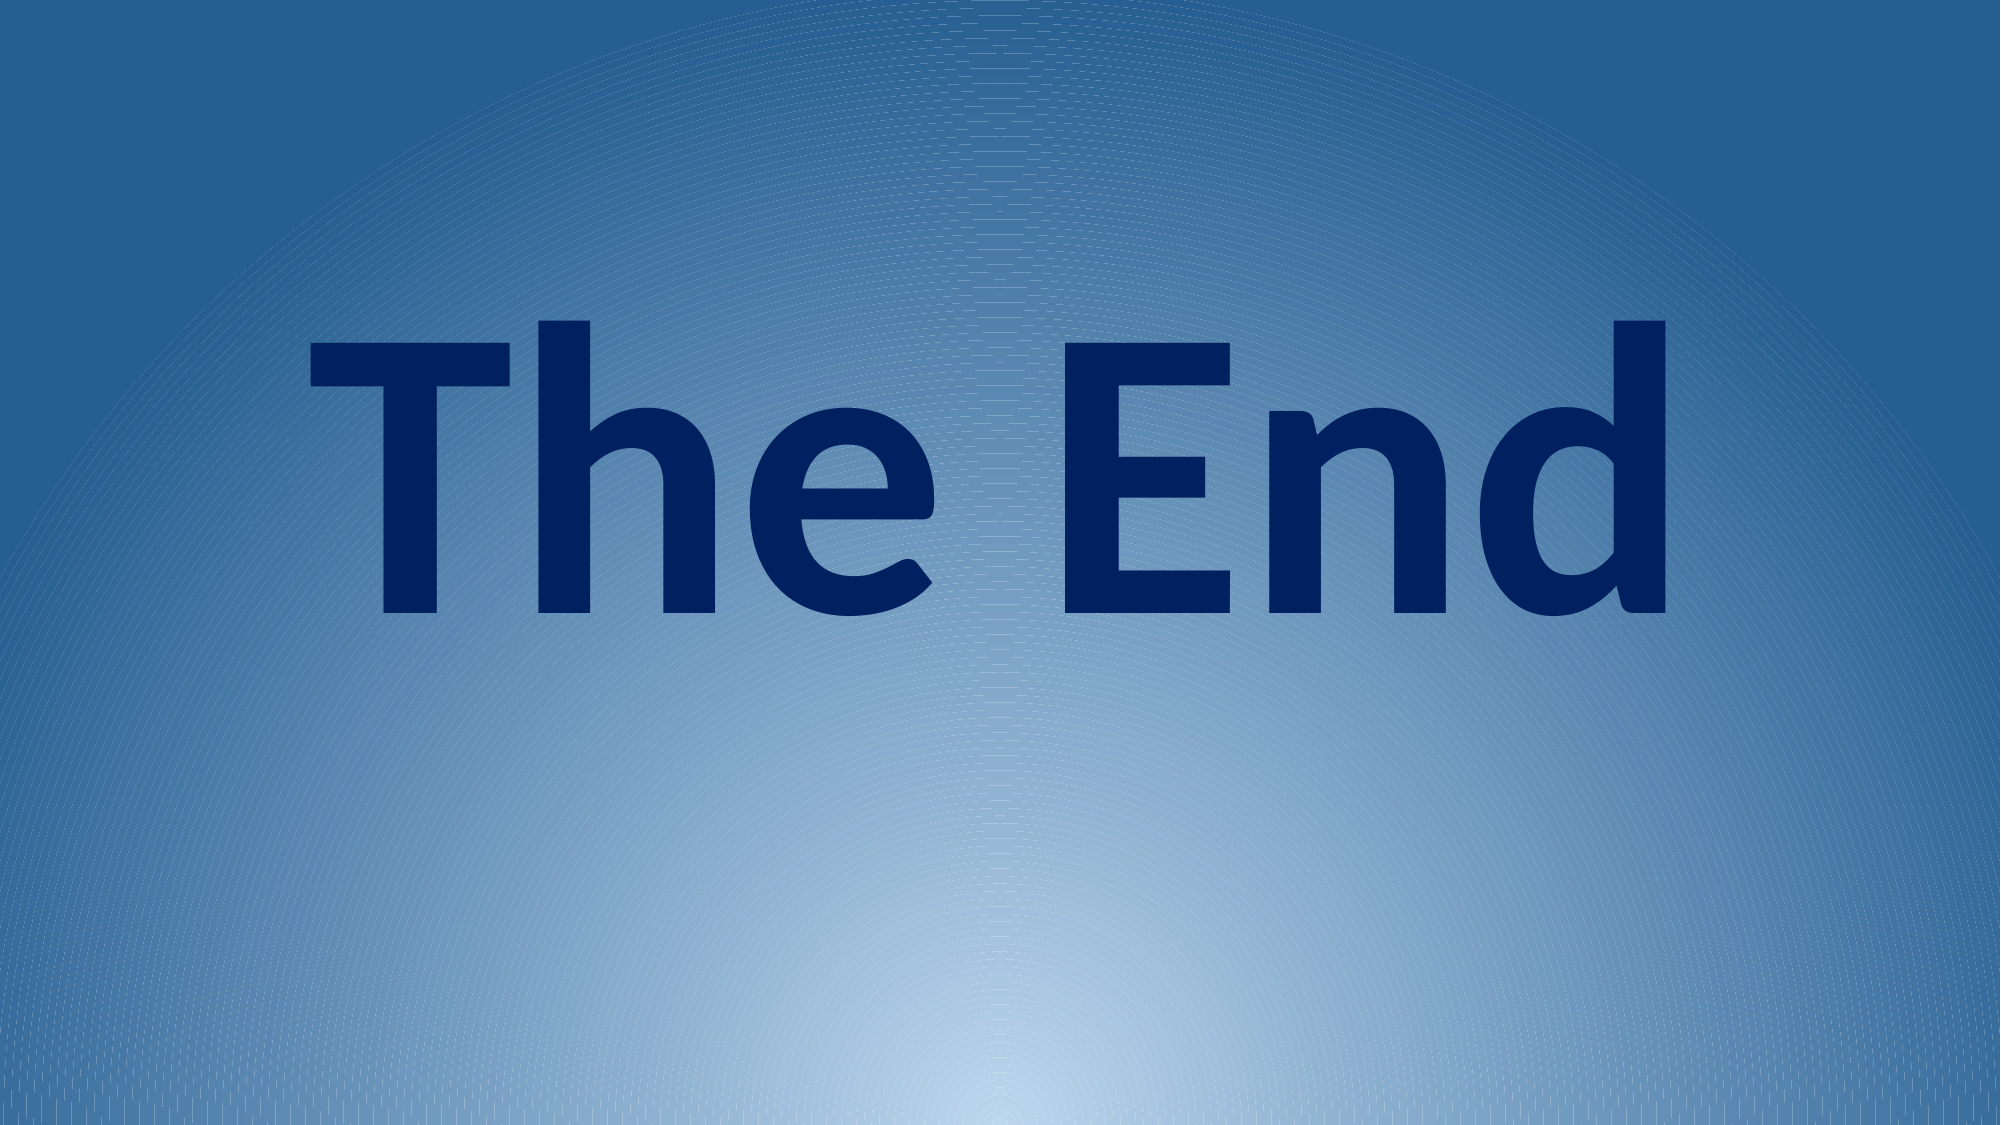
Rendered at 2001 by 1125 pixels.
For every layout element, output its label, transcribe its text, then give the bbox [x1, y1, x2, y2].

text_box The End [281, 189, 1719, 705]
